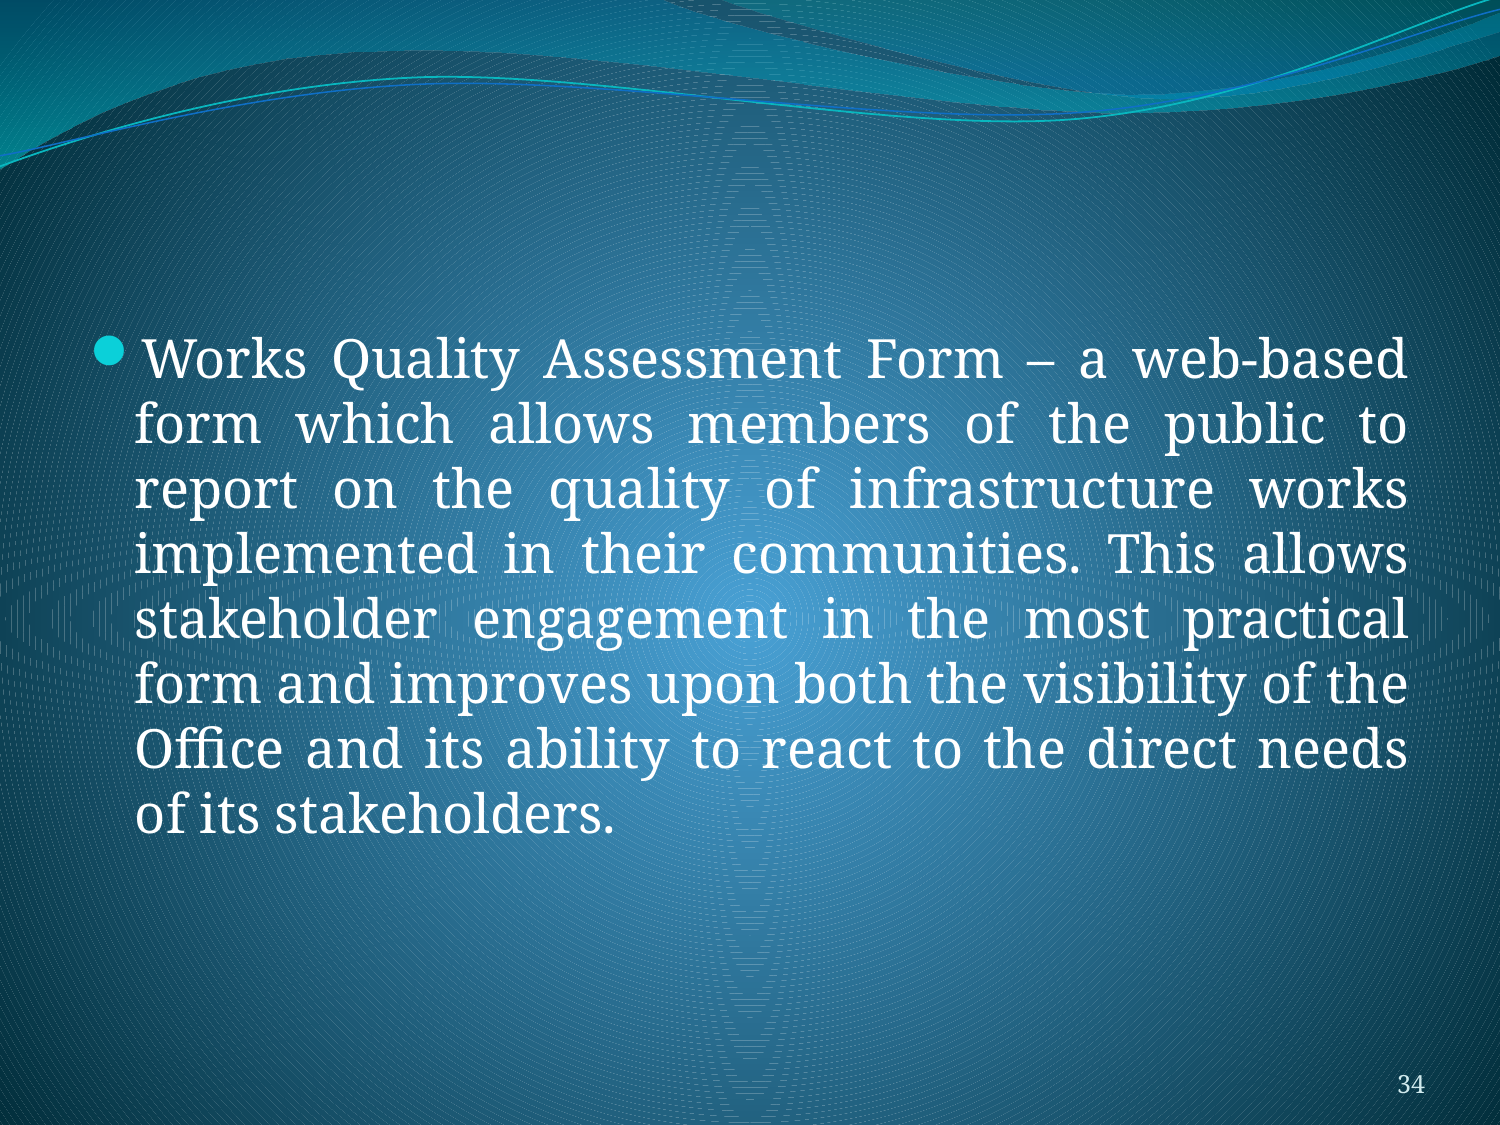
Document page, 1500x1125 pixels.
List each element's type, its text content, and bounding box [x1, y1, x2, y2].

slide_number 34 [1299, 1042, 1425, 1103]
list Works Quality Assessment Form – a web-based form which allows members of the public to report on the quality of infrastructure works implemented in their communities. This allows stakeholder engagement in the most practical form and improves upon both the visibility of the Office and its ability to react to the direct needs of its stakeholders. [75, 317, 1425, 1038]
